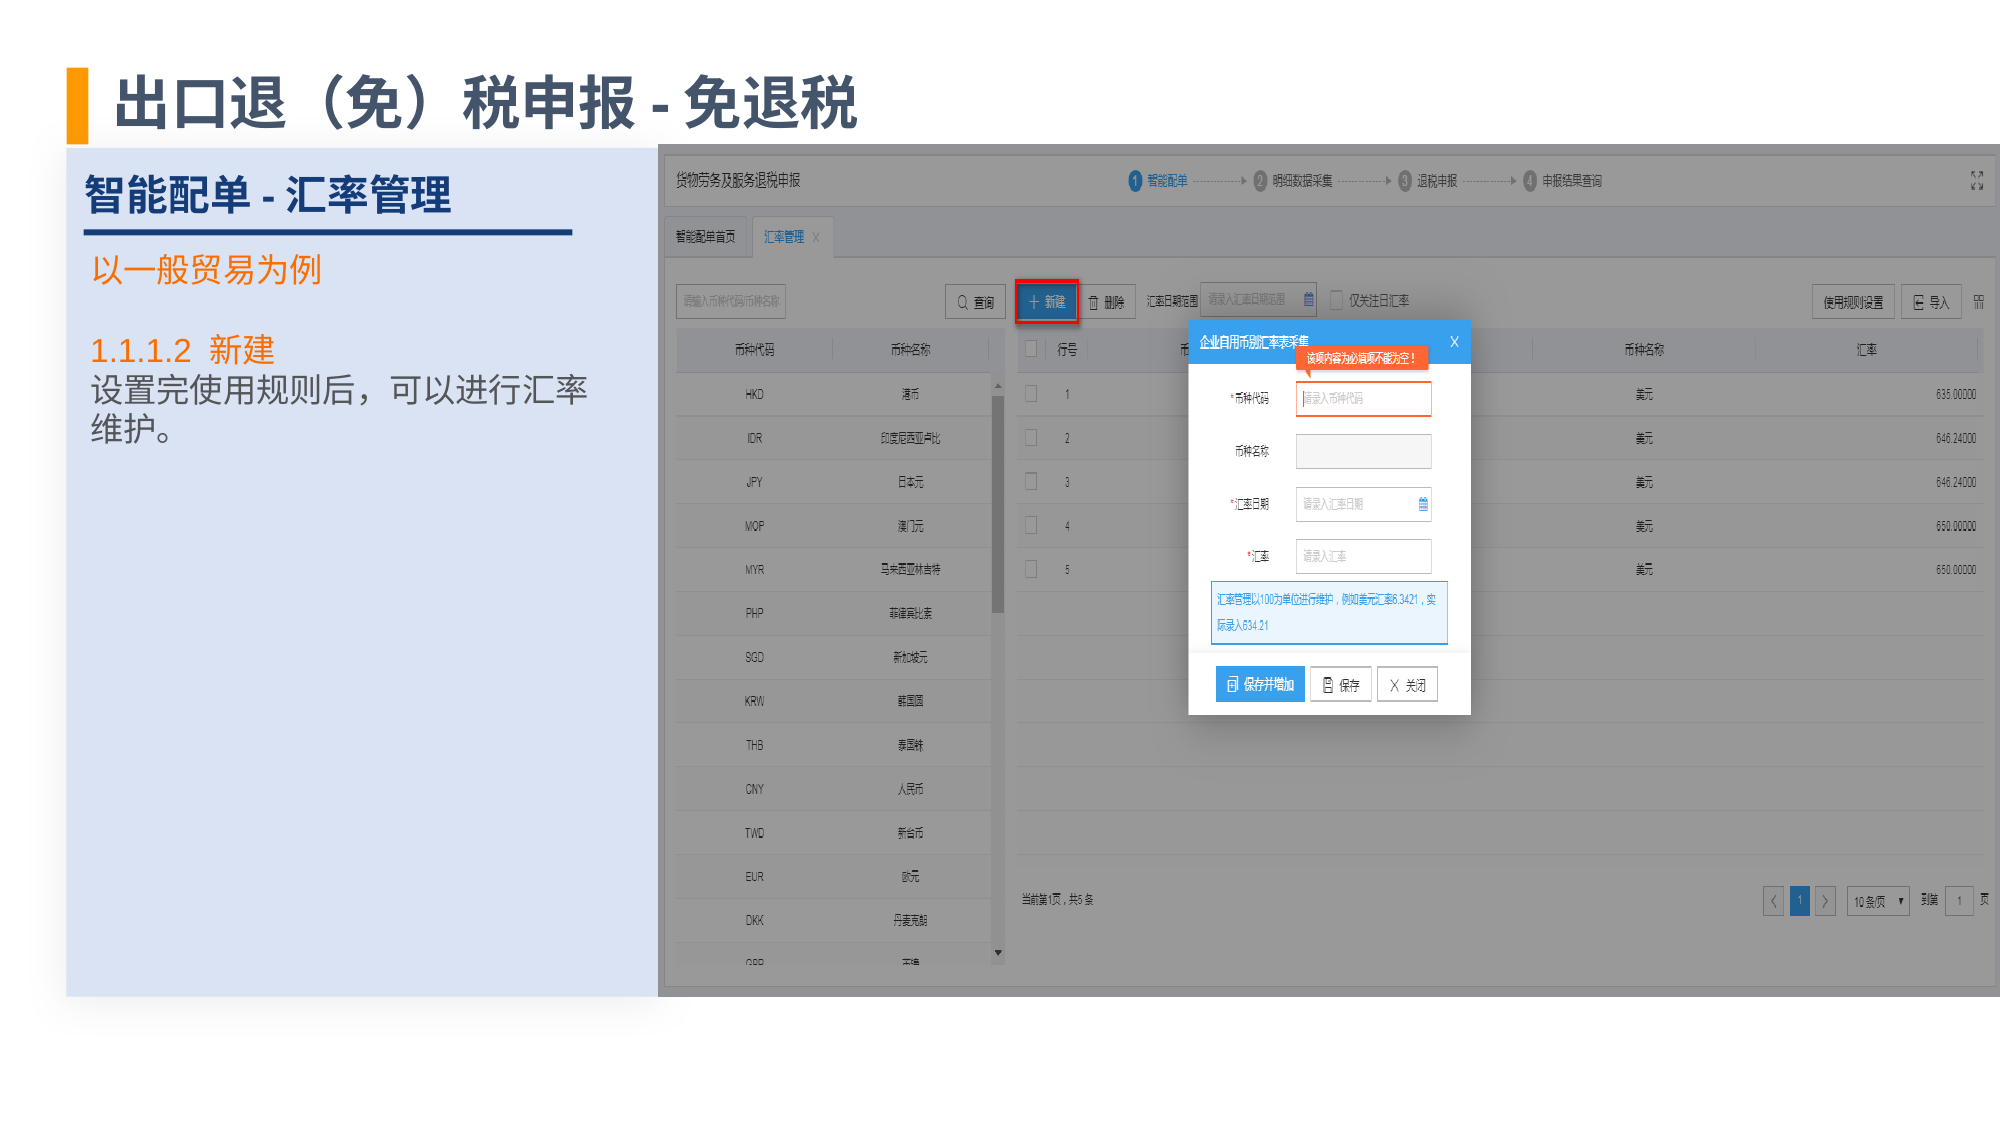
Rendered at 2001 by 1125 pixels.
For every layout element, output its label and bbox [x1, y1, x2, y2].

text_box [66, 147, 658, 997]
text_box [66, 58, 868, 145]
picture [658, 144, 2000, 997]
